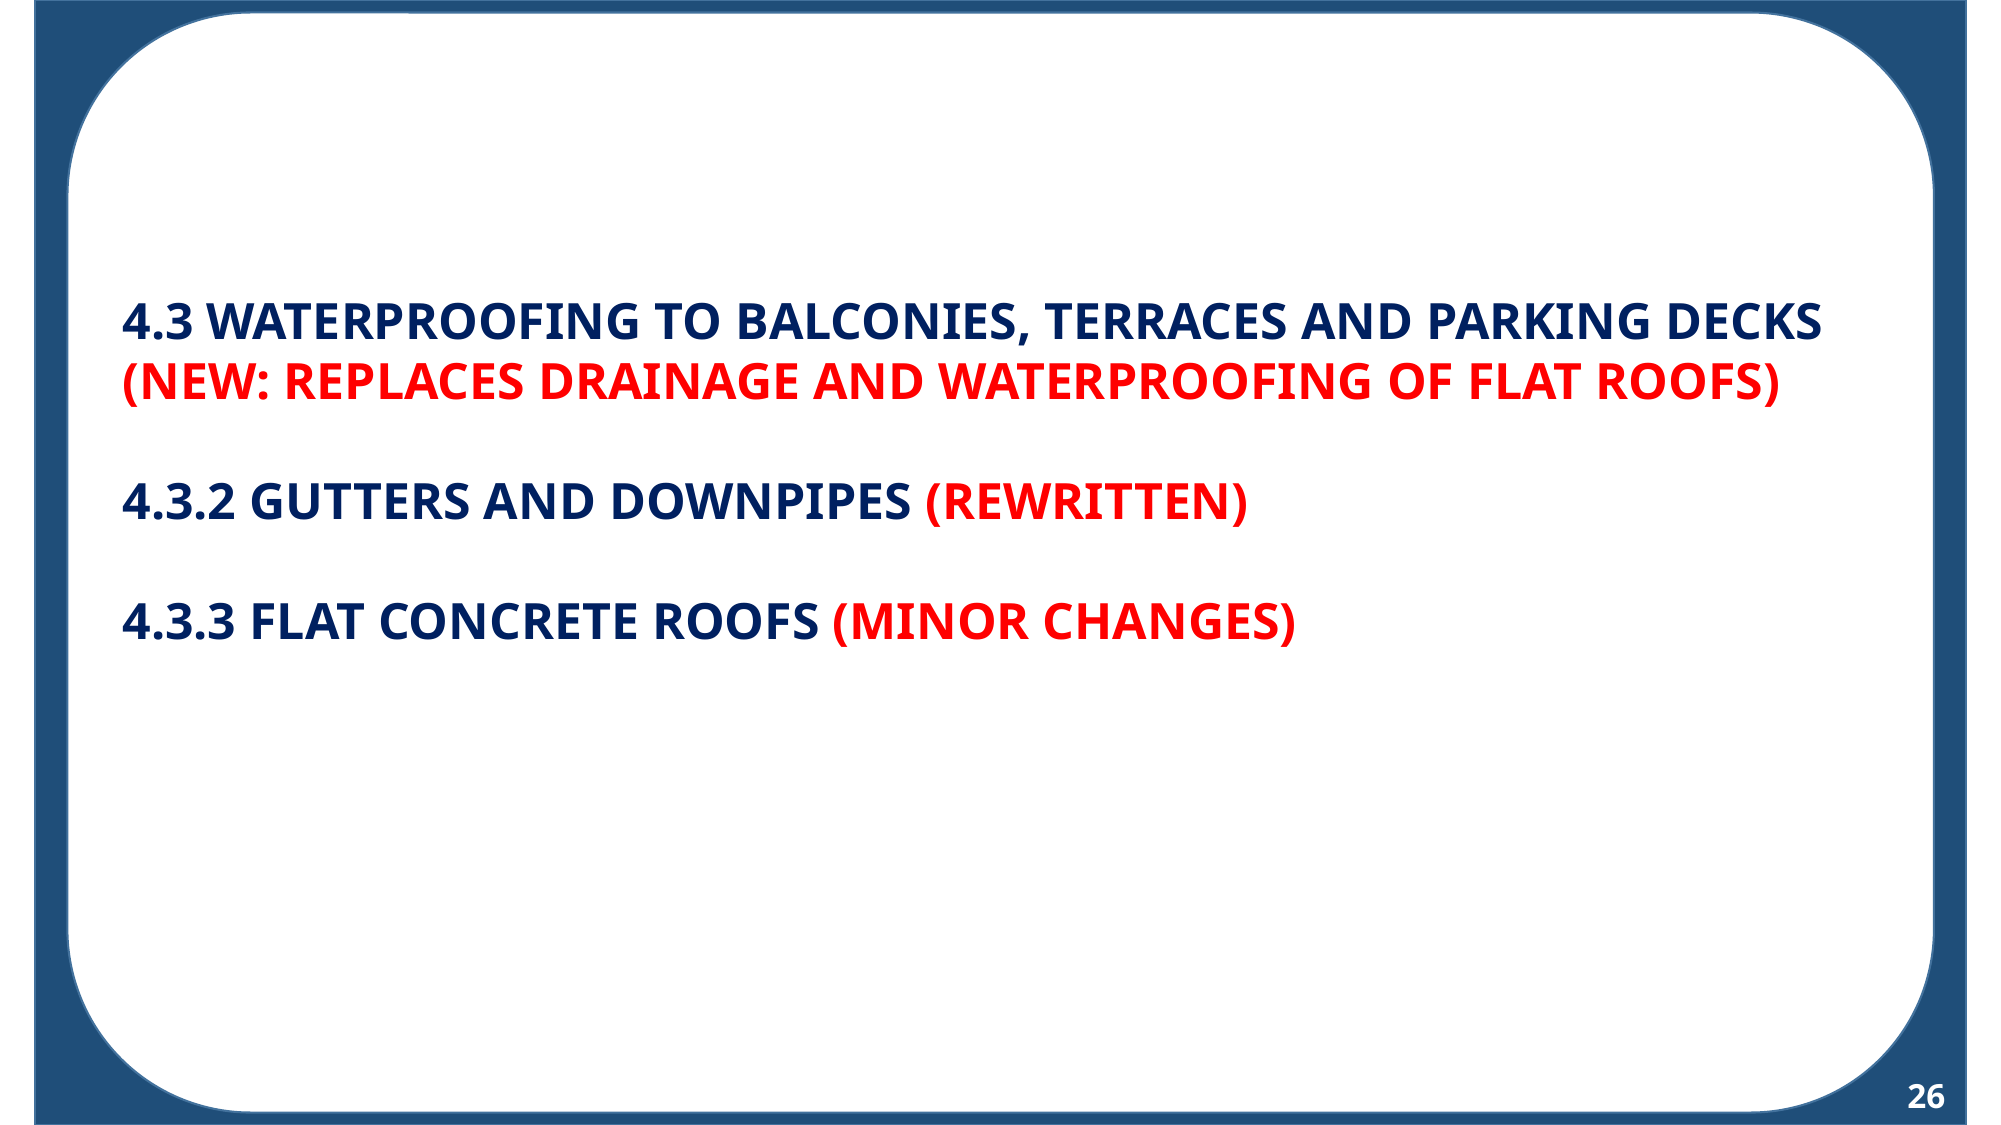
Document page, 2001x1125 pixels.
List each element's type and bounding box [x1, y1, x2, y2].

text_box [35, 0, 1967, 1125]
